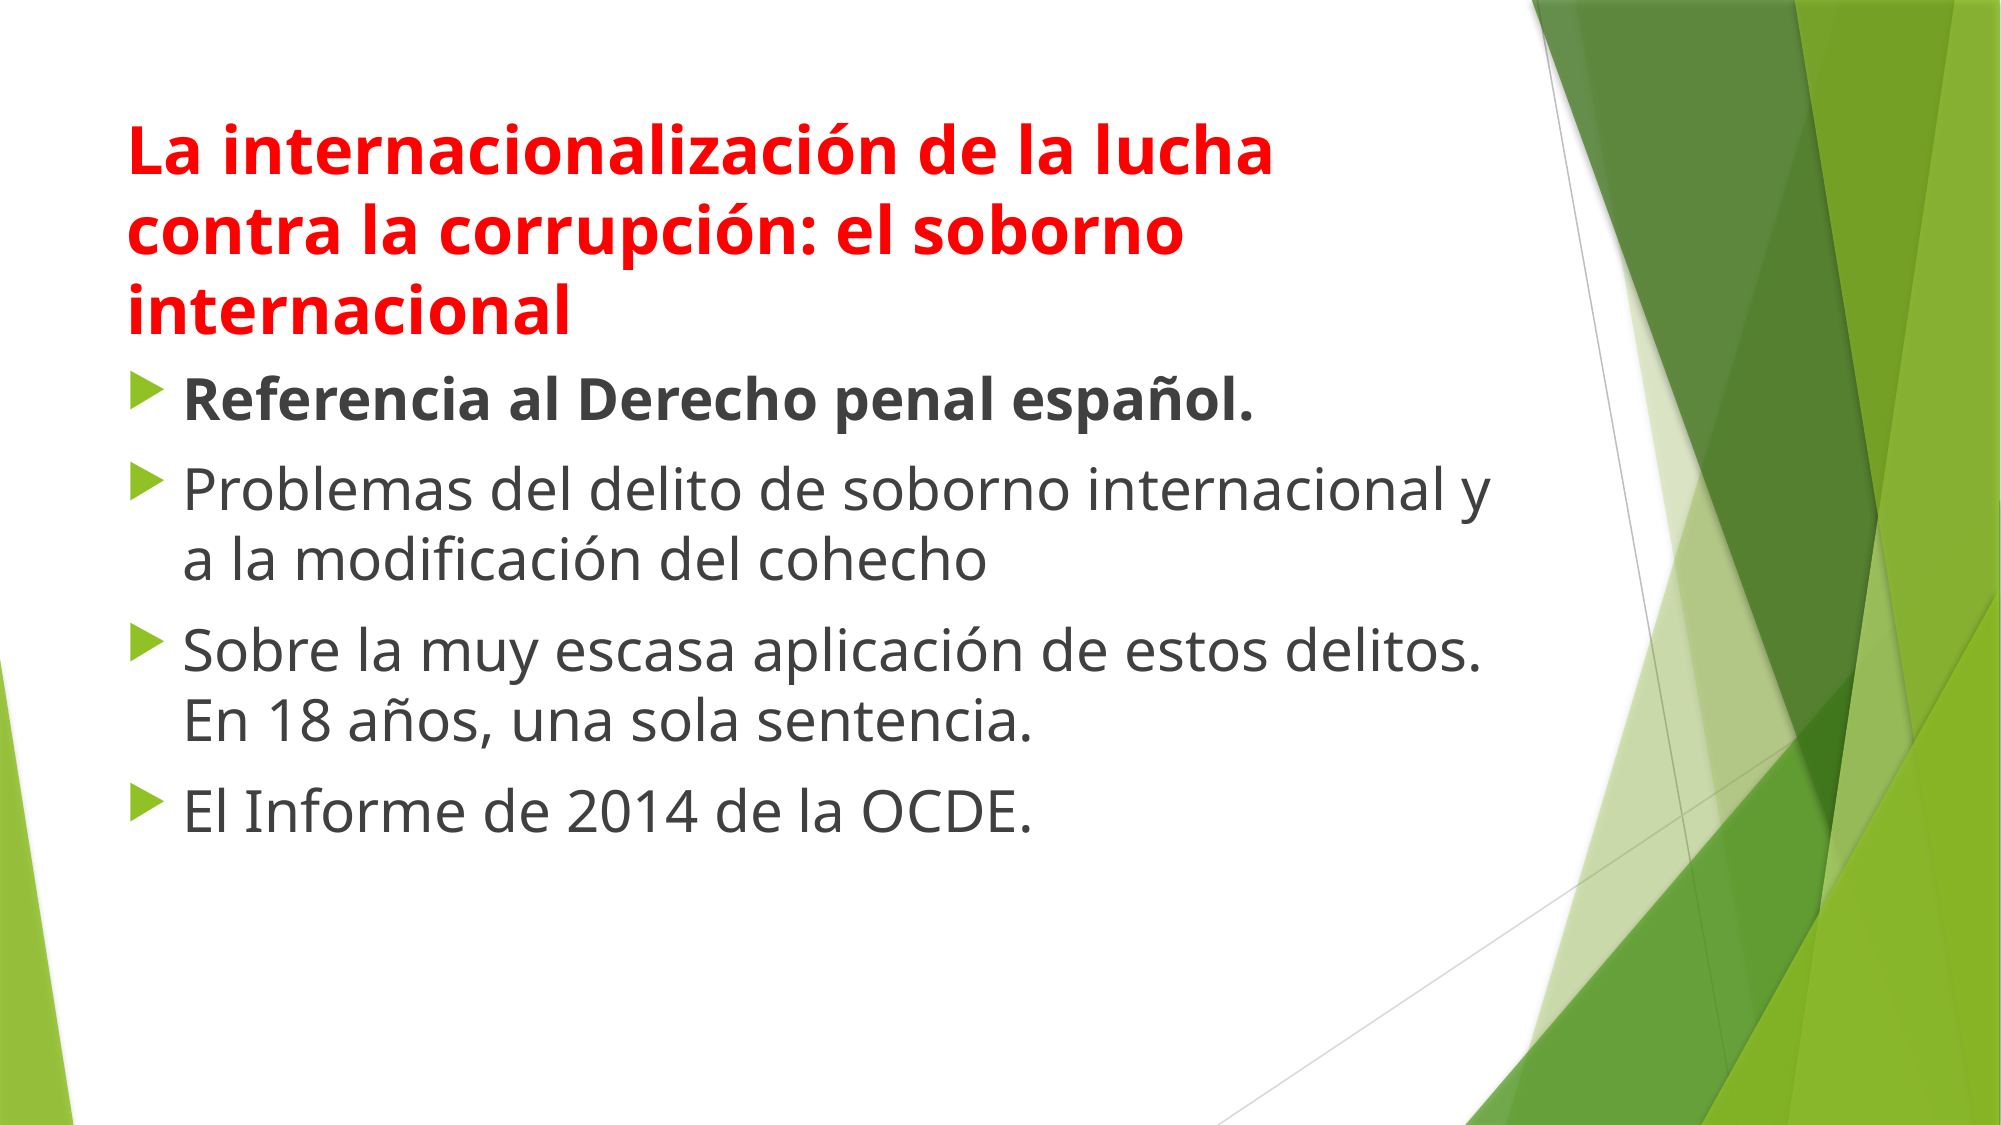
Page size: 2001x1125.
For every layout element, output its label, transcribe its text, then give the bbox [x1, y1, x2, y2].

title La internacionalización de la lucha contra la corrupción: el soborno internacional [111, 99, 1522, 317]
list Referencia al Derecho penal español. Problemas del delito de soborno internacional y a la modificación del cohecho Sobre la muy escasa aplicación de estos delitos. En 18 años, una sola sentencia. El Informe de 2014 de la OCDE. [111, 354, 1522, 992]
